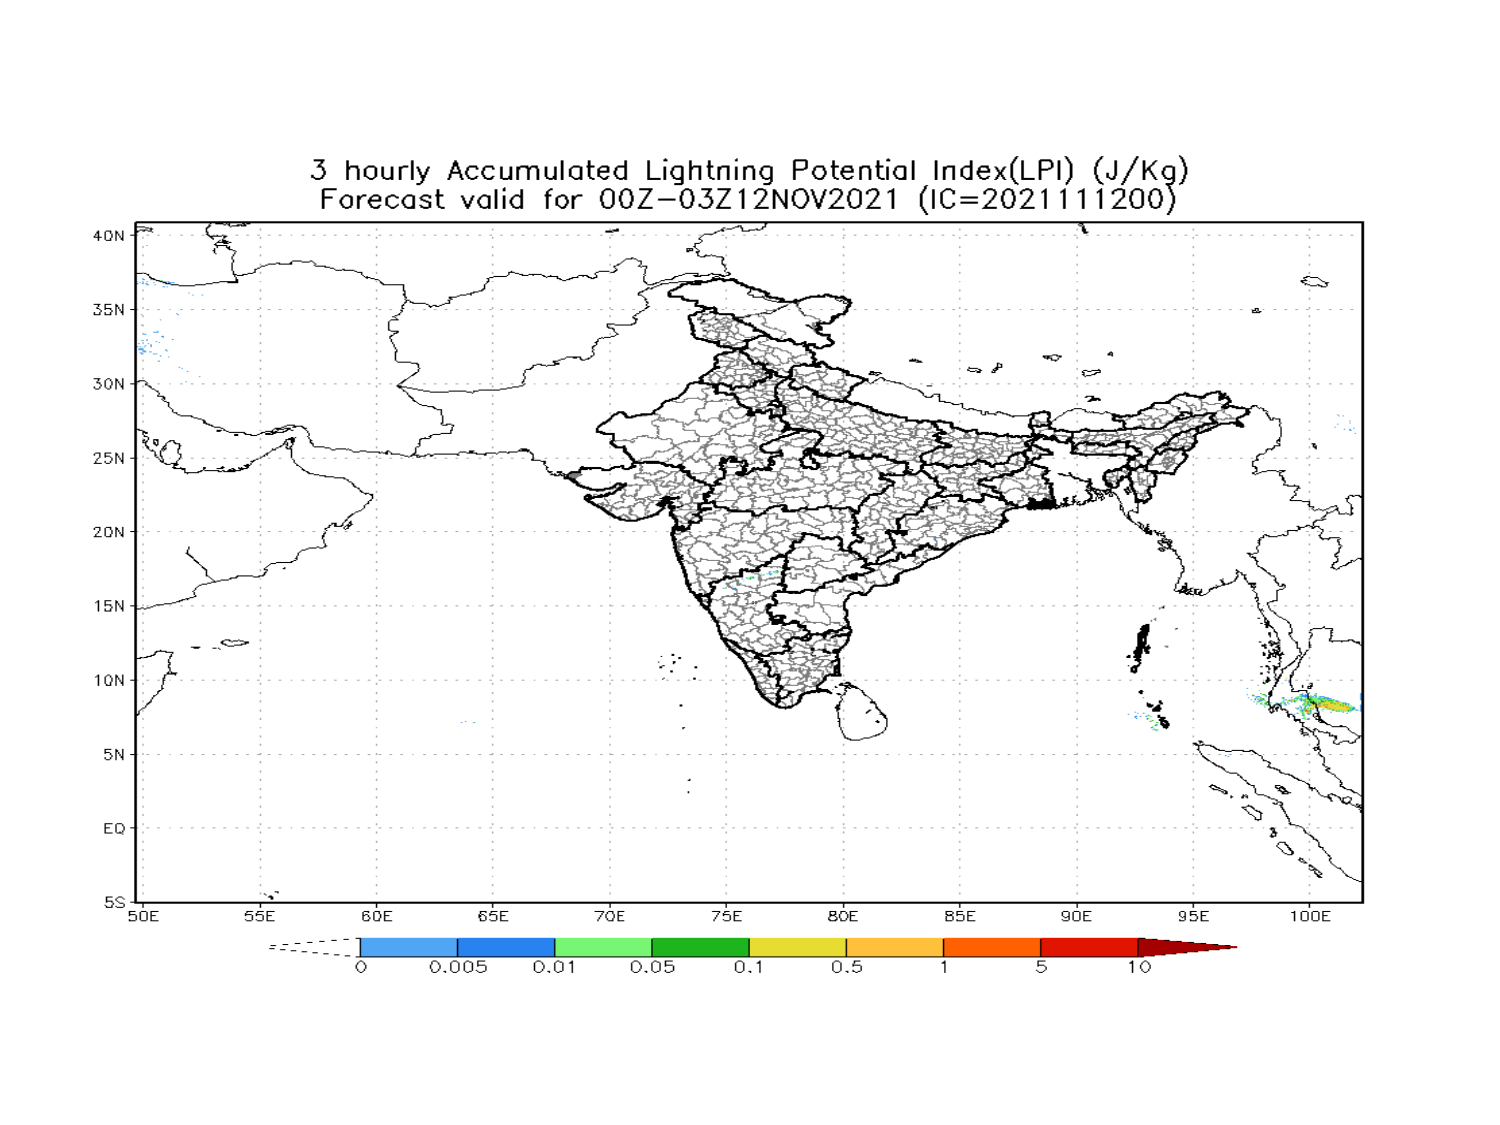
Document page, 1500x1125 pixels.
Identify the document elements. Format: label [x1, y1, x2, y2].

picture [74, 149, 1426, 976]
